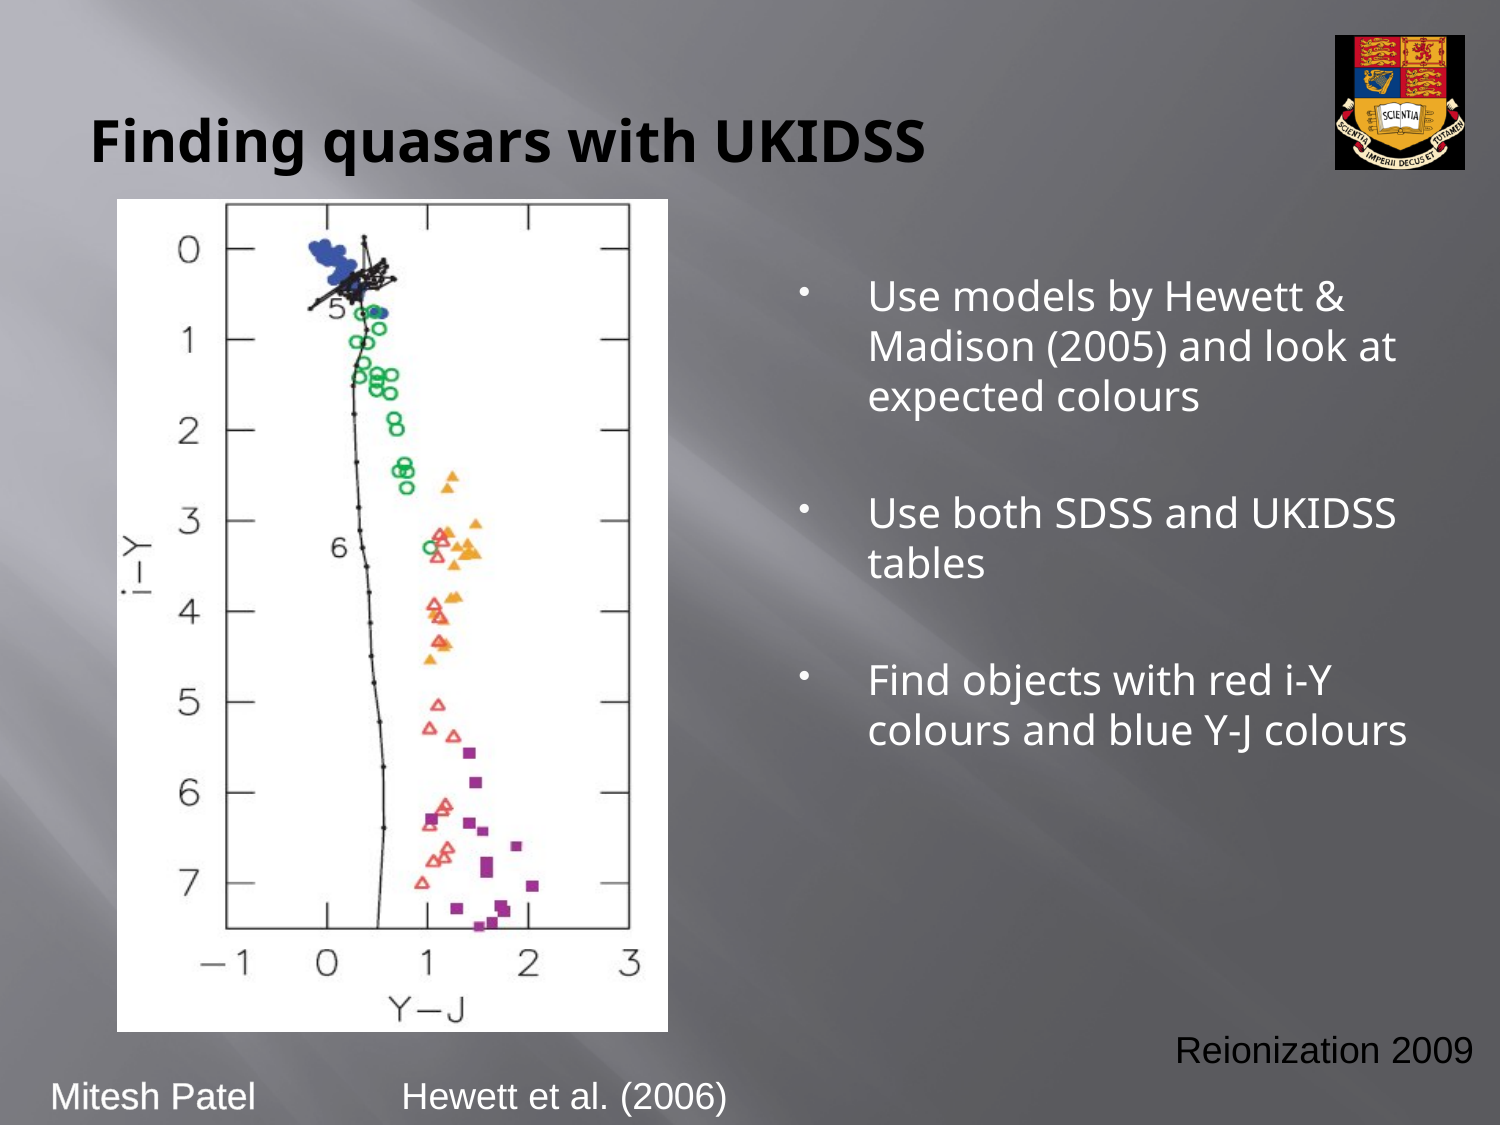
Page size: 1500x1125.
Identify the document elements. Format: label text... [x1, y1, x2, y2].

list Use models by Hewett & Madison (2005) and look at expected colours Use both SDSS and UKIDSS tables Find objects with red i-Y colours and blue Y-J colours [762, 262, 1425, 1005]
text_box Hewett et al. (2006) [386, 1064, 750, 1125]
title Finding quasars with UKIDSS [75, 45, 1425, 233]
picture [116, 198, 669, 1032]
picture [1335, 35, 1465, 170]
